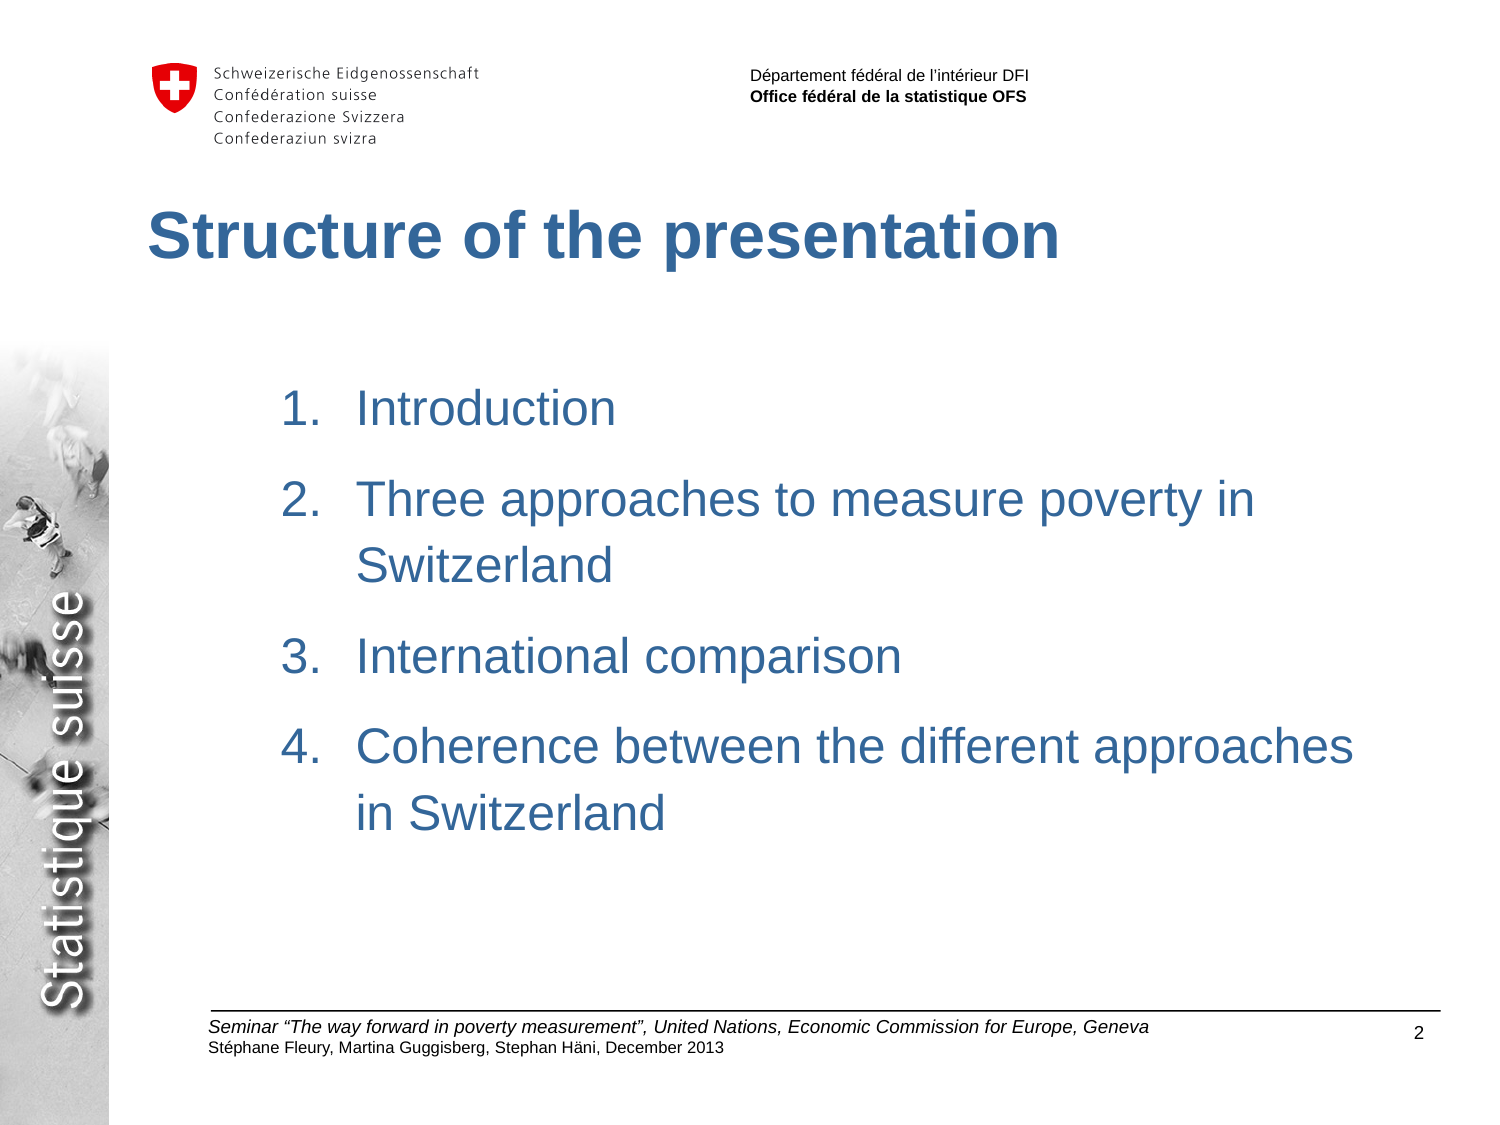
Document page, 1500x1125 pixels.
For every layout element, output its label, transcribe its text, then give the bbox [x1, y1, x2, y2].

picture [0, 105, 109, 1125]
picture [152, 63, 480, 147]
title Structure of the presentation [147, 196, 1437, 303]
list Introduction Three approaches to measure poverty in Switzerland International comparison Coherence between the different approaches in Switzerland [265, 361, 1400, 953]
